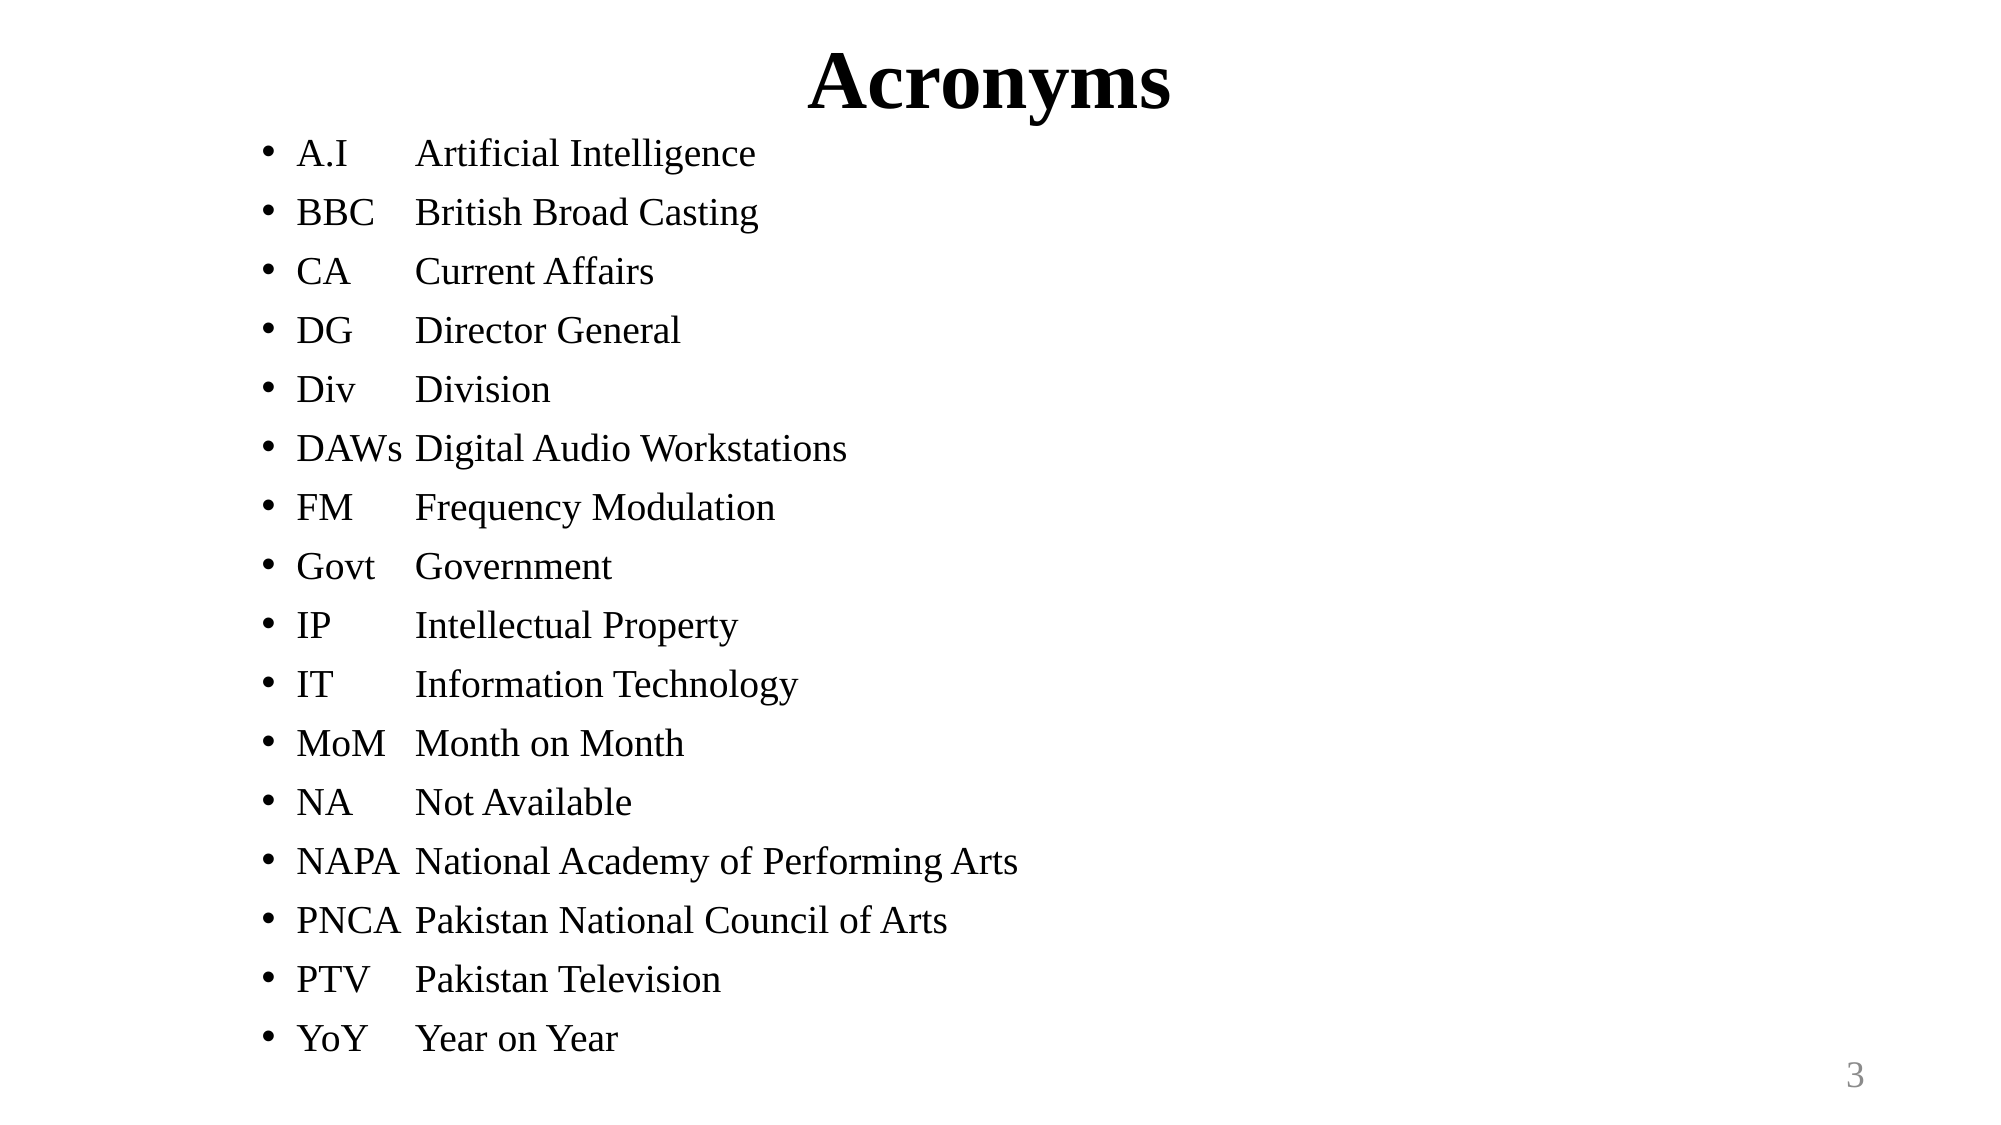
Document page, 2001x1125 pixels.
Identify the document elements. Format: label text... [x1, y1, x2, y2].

list A.I Artificial Intelligence BBC British Broad Casting CA Current Affairs DG Director General Div Division DAWs Digital Audio Workstations FM Frequency Modulation Govt Government IP Intellectual Property IT Information Technology MoM Month on Month NA Not Available NAPA National Academy of Performing Arts PNCA Pakistan National Council of Arts PTV Pakistan Television YoY Year on Year [246, 124, 1792, 1069]
title Acronyms [0, 22, 2000, 141]
slide_number 3 [1542, 1042, 1880, 1103]
